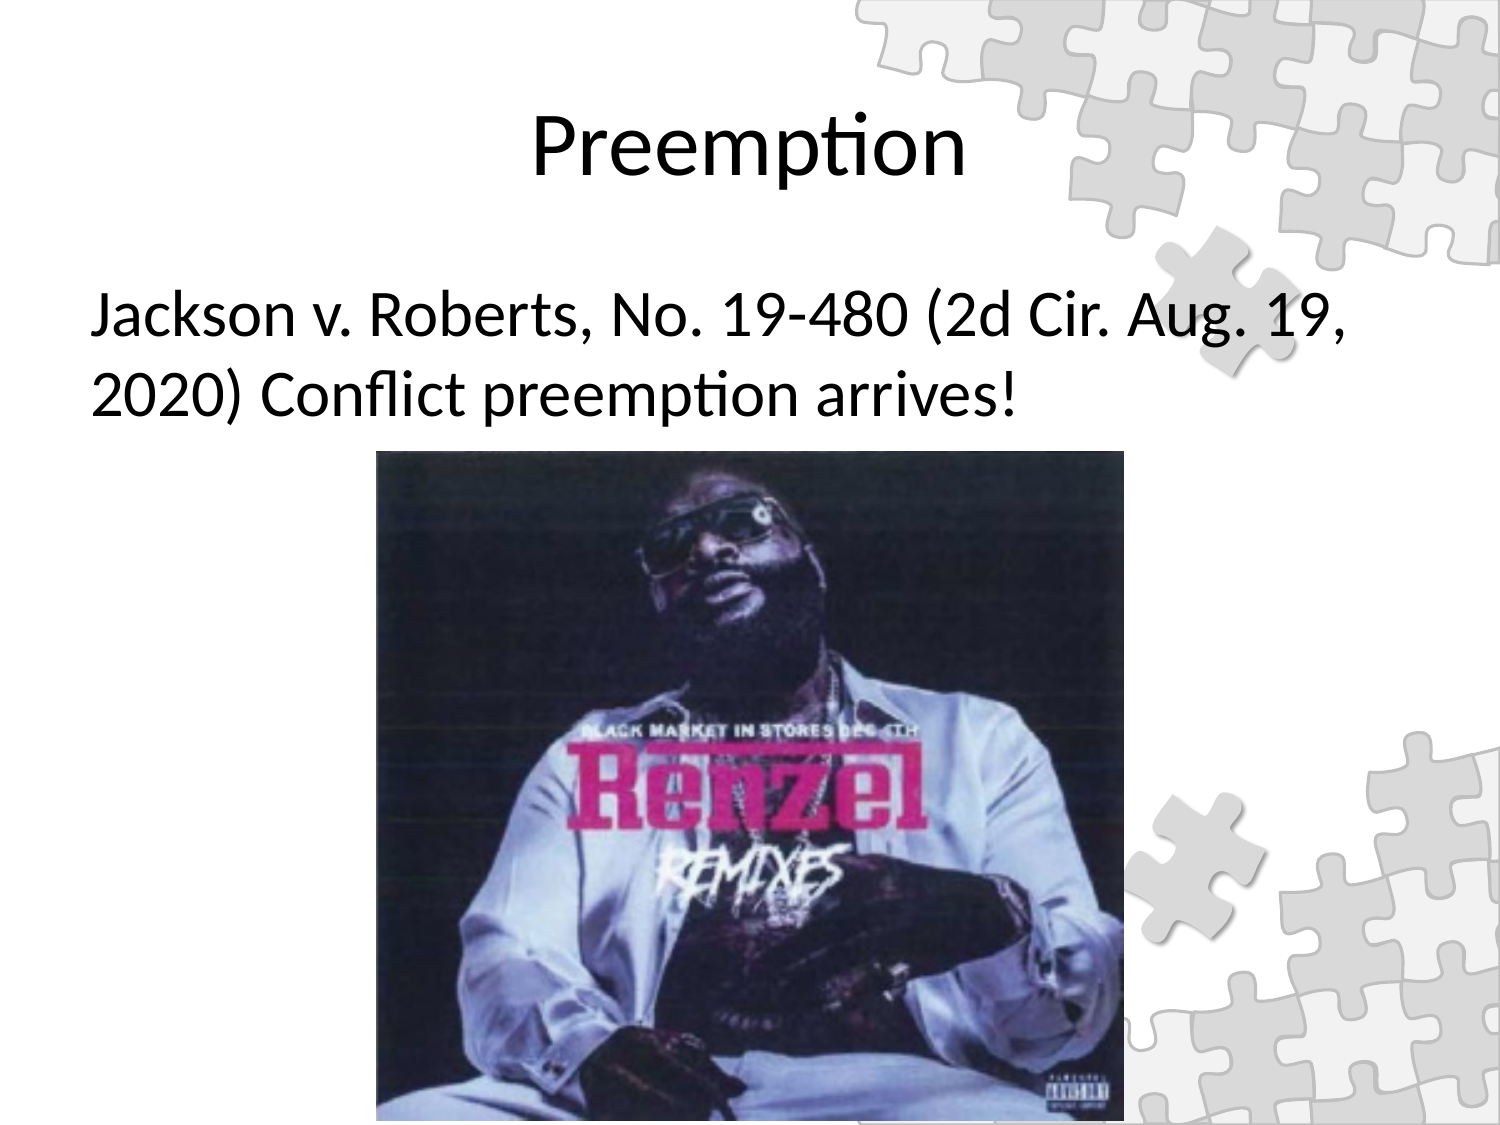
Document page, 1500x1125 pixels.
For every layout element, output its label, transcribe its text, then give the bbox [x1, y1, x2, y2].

list Jackson v. Roberts, No. 19-480 (2d Cir. Aug. 19, 2020) Conflict preemption arrives! [75, 262, 1425, 1005]
title Preemption [75, 45, 1425, 233]
picture [376, 450, 1124, 1122]
